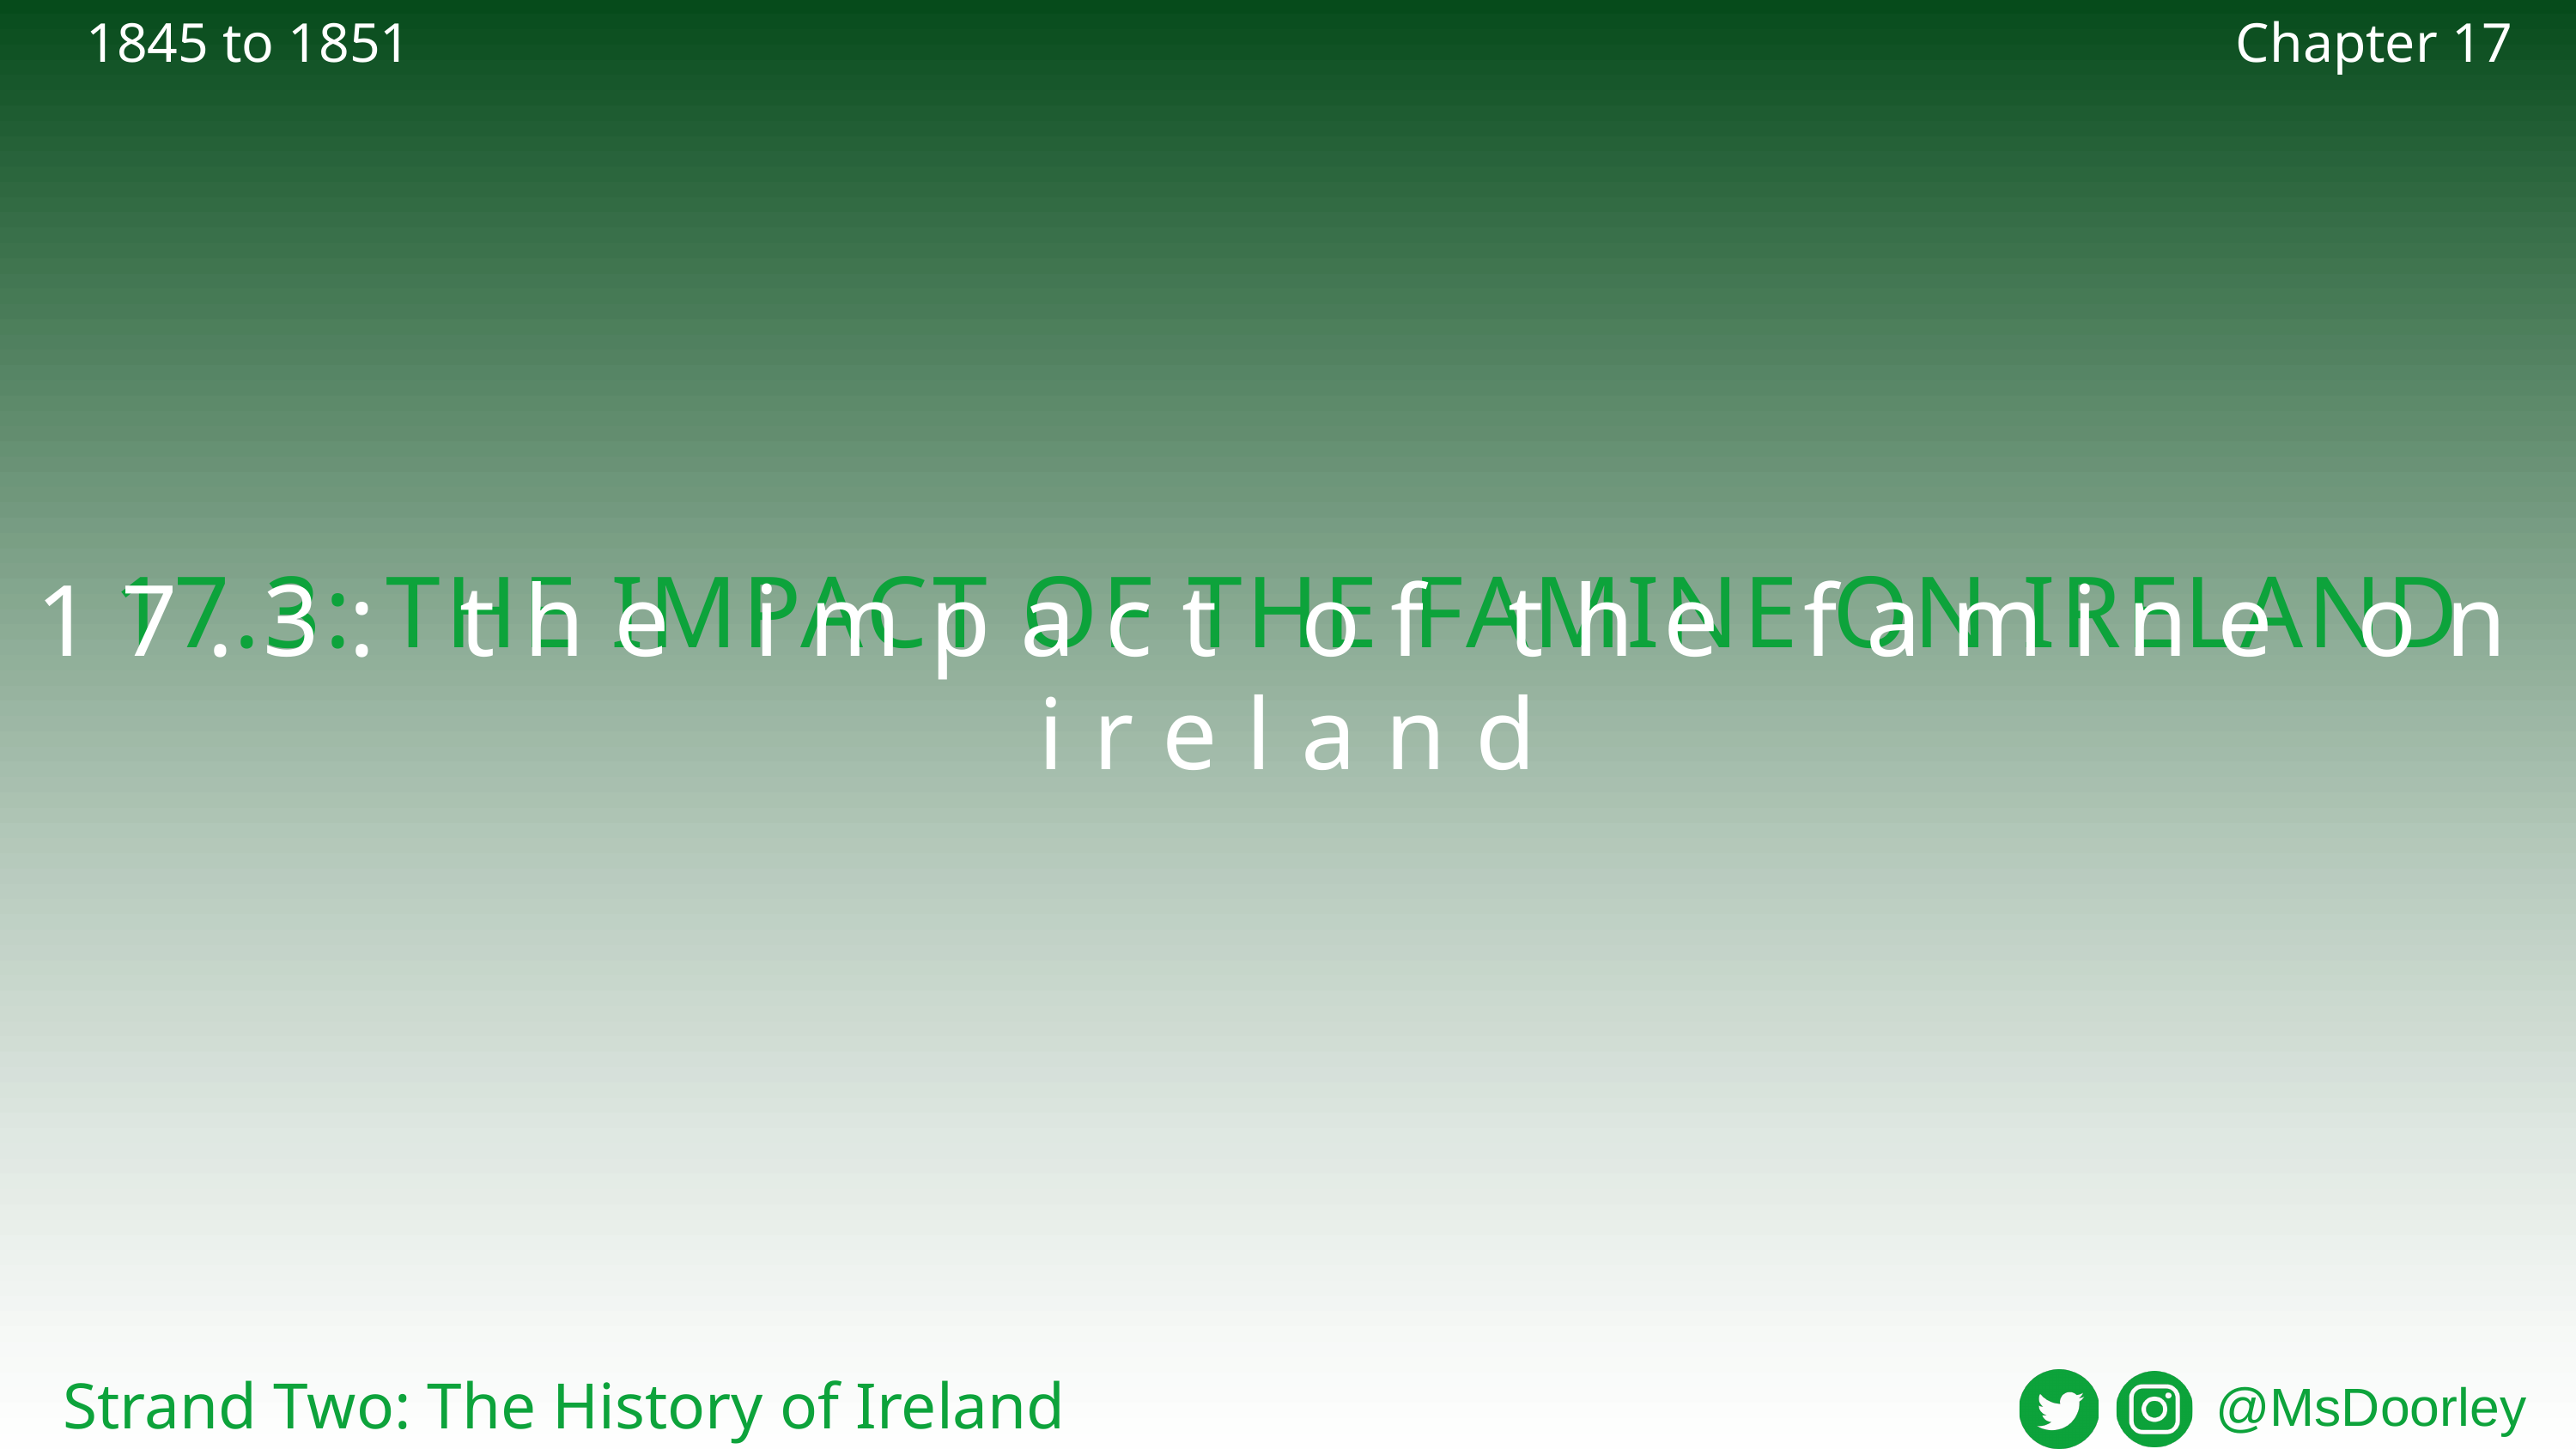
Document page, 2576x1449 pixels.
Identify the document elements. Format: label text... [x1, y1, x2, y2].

text_box Strand Two: The History of Ireland [0, 1354, 1130, 1442]
text_box [0, 0, 2576, 529]
text_box Chapter 17 [2208, 0, 2513, 74]
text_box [2019, 1369, 2576, 1449]
text_box 17.3: the impact of the famine on ireland [24, 562, 2552, 790]
text_box [0, 668, 2576, 1449]
text_box 17.3: THE IMPACT OF THE FAMINE ON IRELAND [0, 529, 2576, 668]
text_box 1845 to 1851 [86, 0, 668, 74]
